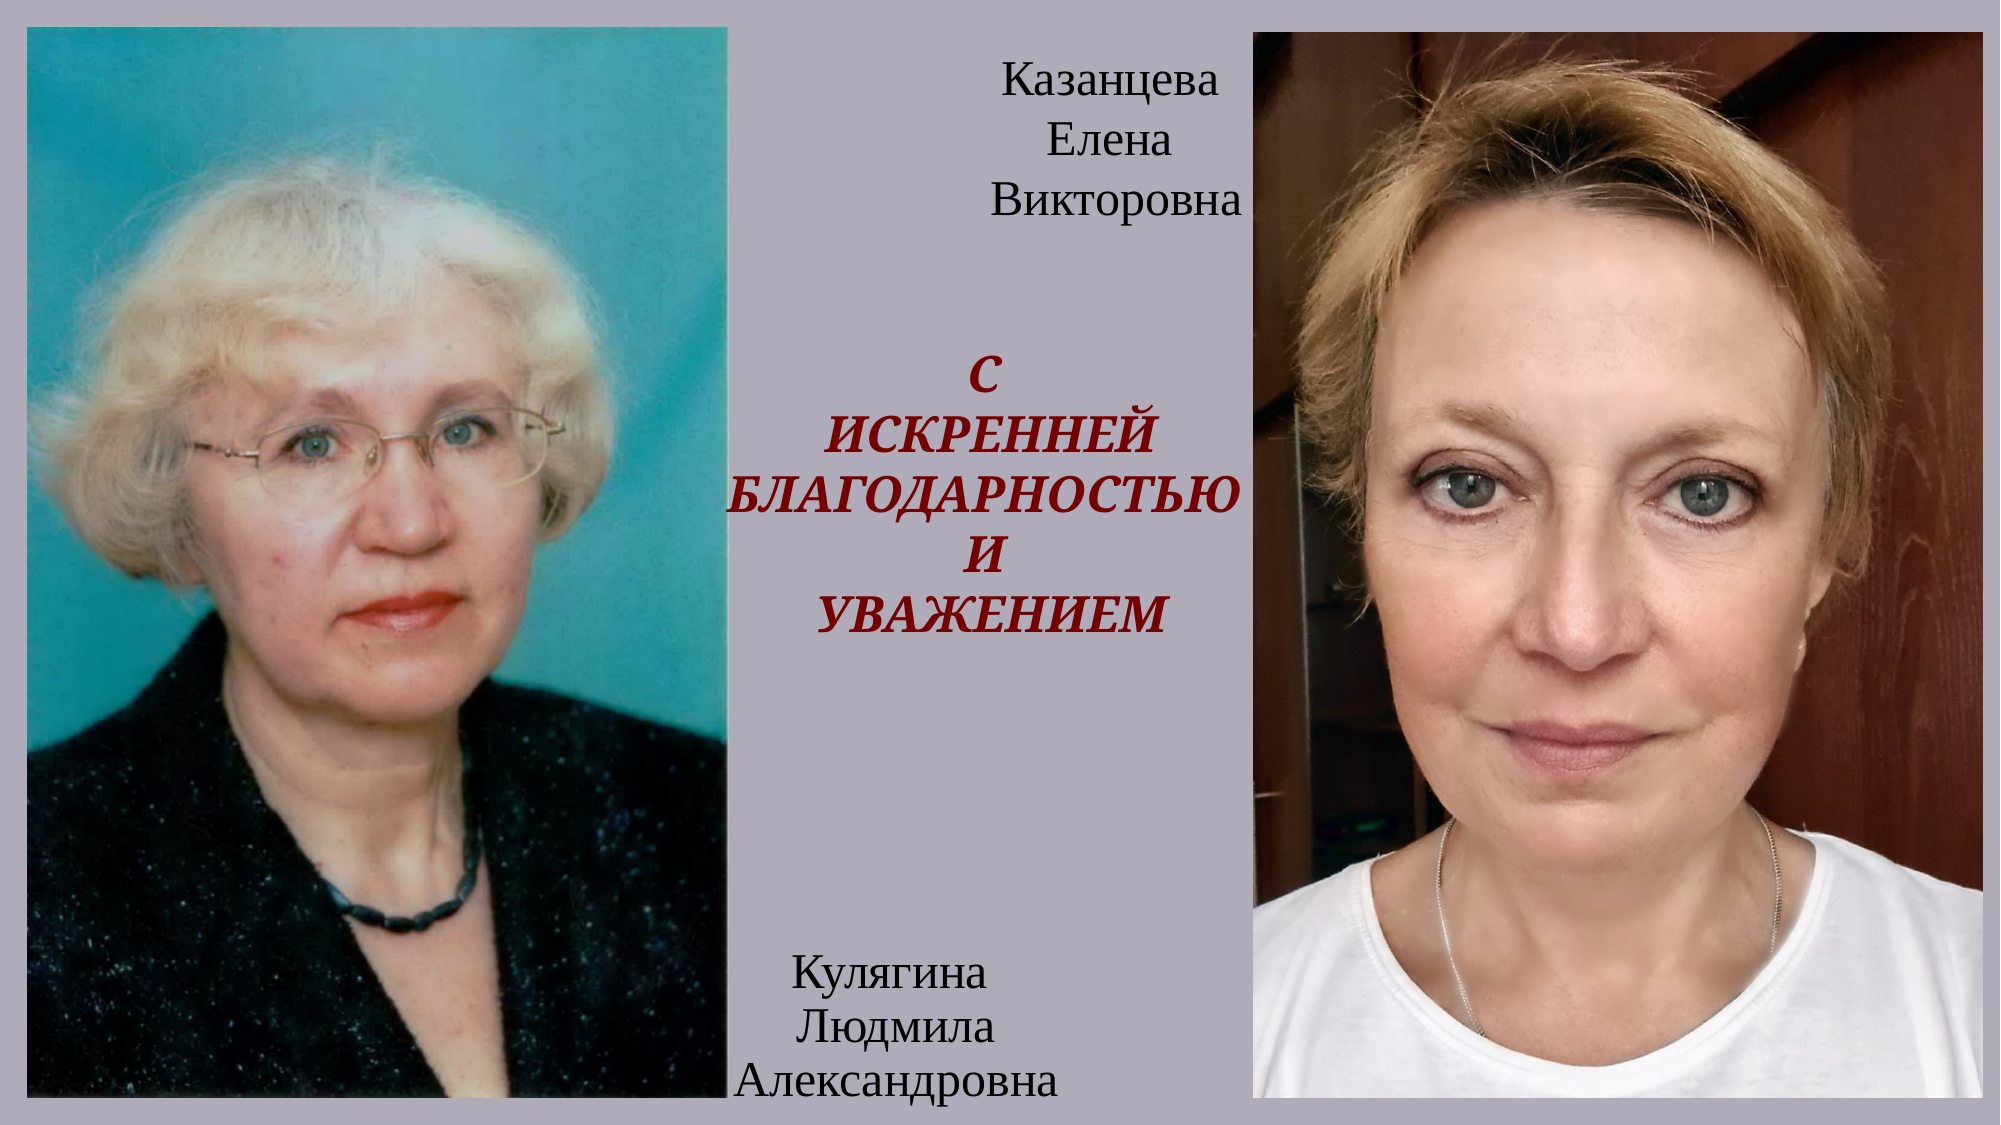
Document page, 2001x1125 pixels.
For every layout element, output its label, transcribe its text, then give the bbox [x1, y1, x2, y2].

picture [27, 27, 729, 1098]
title Кулягина Людмила Александровна [682, 927, 1110, 1125]
picture [1253, 32, 1983, 1098]
text_box С ИСКРЕННЕЙ БЛАГОДАРНОСТЬЮ И УВАЖЕНИЕМ [729, 334, 1253, 650]
text_box Казанцева Елена Викторовна [913, 37, 1253, 233]
